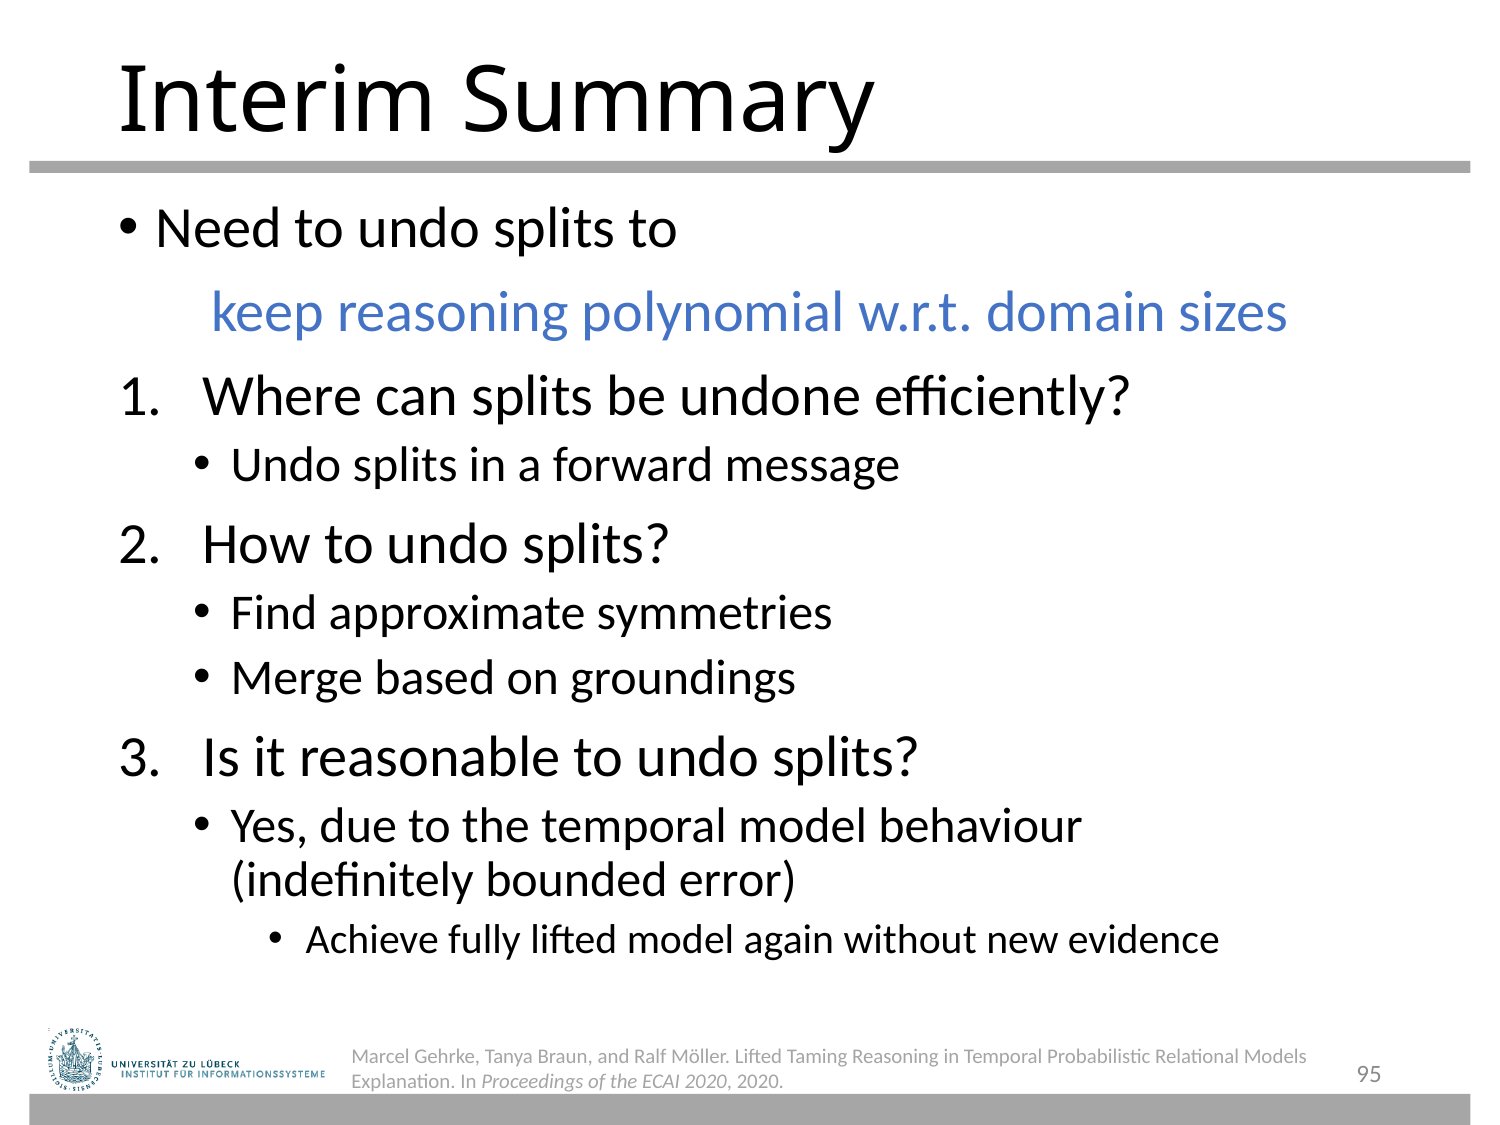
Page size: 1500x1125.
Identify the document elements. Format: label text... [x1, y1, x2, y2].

list Need to undo splits to keep reasoning polynomial w.r.t. domain sizes Where can splits be undone efficiently? Undo splits in a forward message How to undo splits? Find approximate symmetries Merge based on groundings Is it reasonable to undo splits? Yes, due to the temporal model behaviour (indefinitely bounded error) Achieve fully lifted model again without new evidence [103, 189, 1397, 1014]
text_box Marcel Gehrke, Tanya Braun, and Ralf Möller. Lifted Taming Reasoning in Temporal Probabilistic Relational Models Explanation. In Proceedings of the ECAI 2020, 2020. [336, 1035, 1346, 1100]
slide_number 95 [1059, 1042, 1397, 1103]
title Interim Summary [103, 42, 1397, 161]
